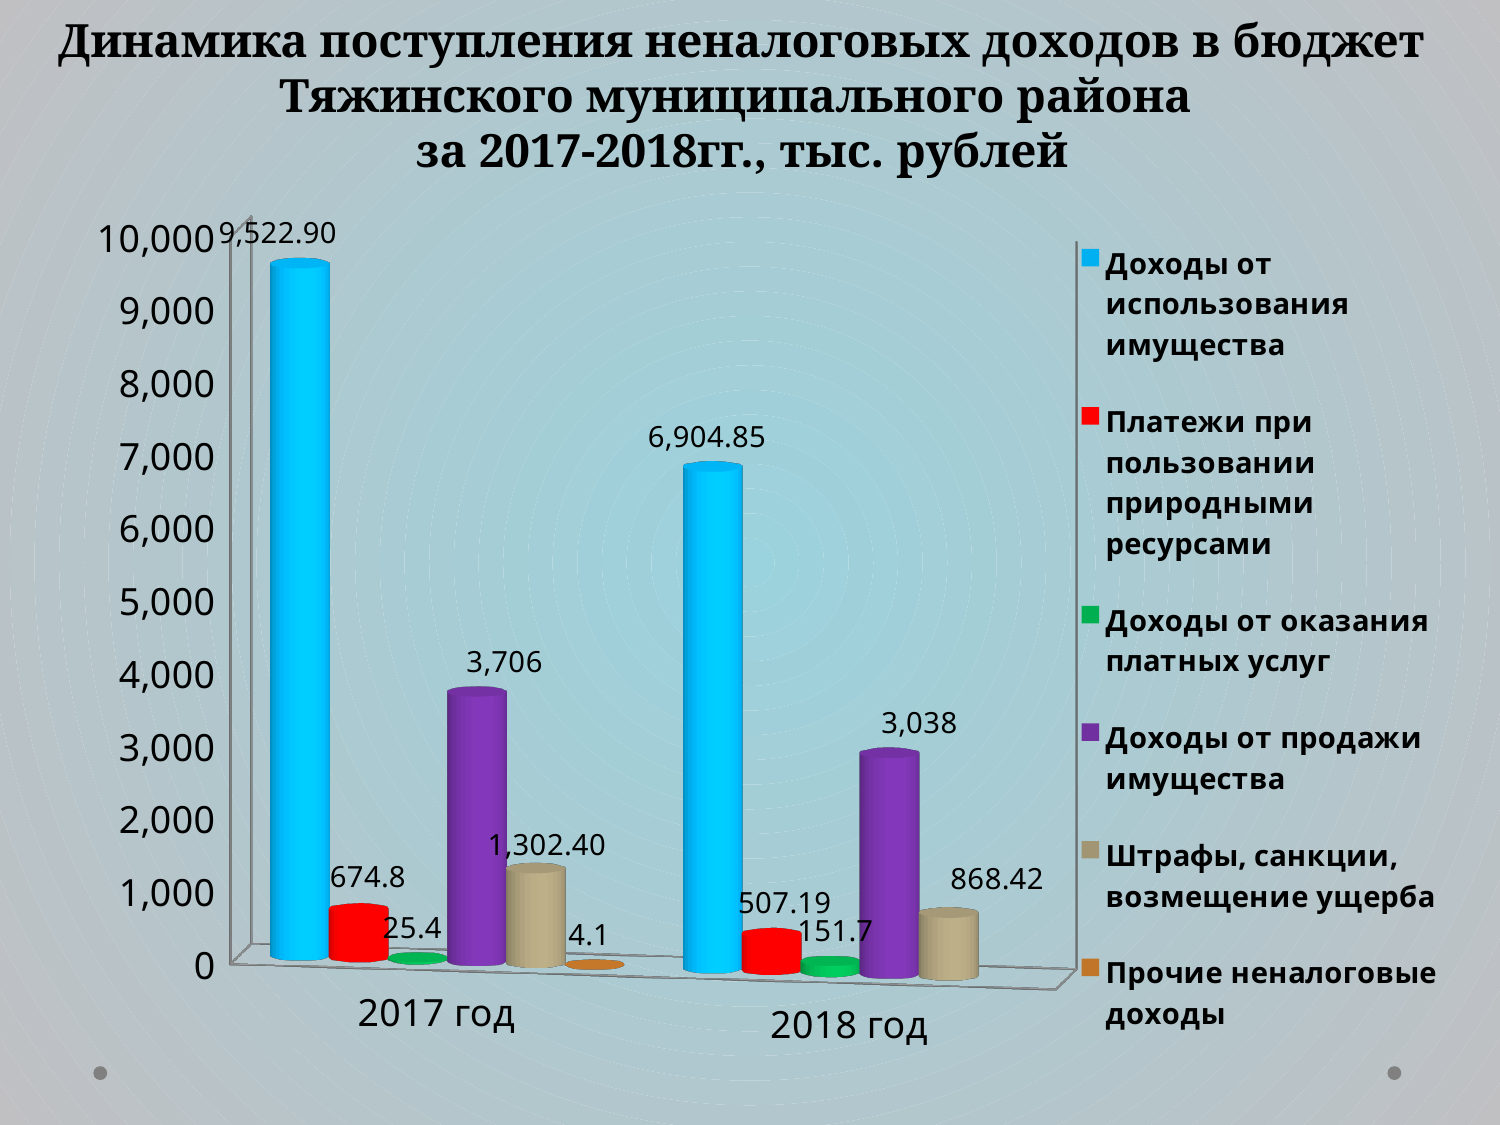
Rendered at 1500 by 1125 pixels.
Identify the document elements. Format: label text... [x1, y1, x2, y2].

title Динамика поступления неналоговых доходов в бюджет Тяжинского муниципального района за 2017-2018гг., тыс. рублей [29, 19, 1455, 185]
chart [75, 184, 1500, 1071]
